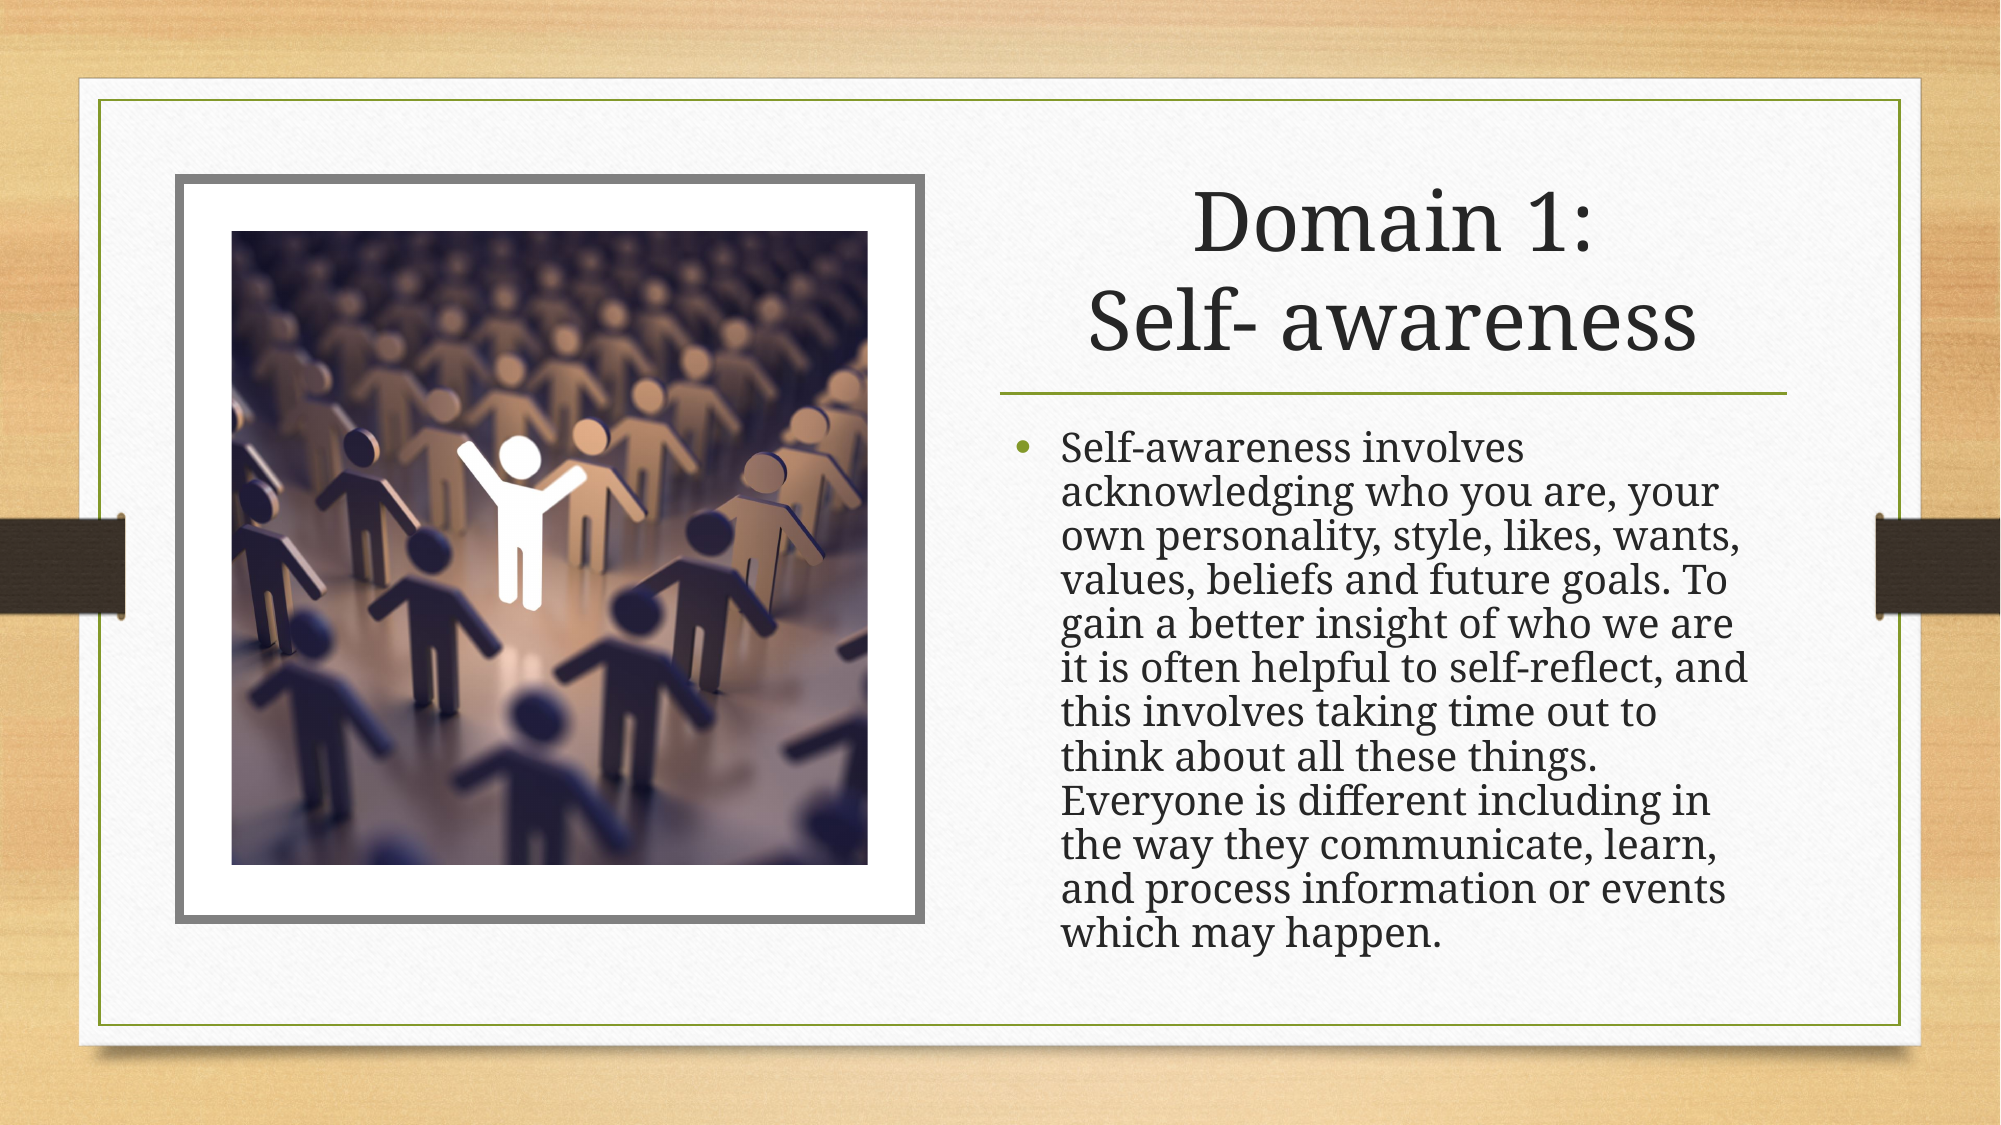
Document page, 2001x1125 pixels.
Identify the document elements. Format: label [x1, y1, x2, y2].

picture [231, 231, 868, 865]
text_box [0, 0, 2000, 1125]
